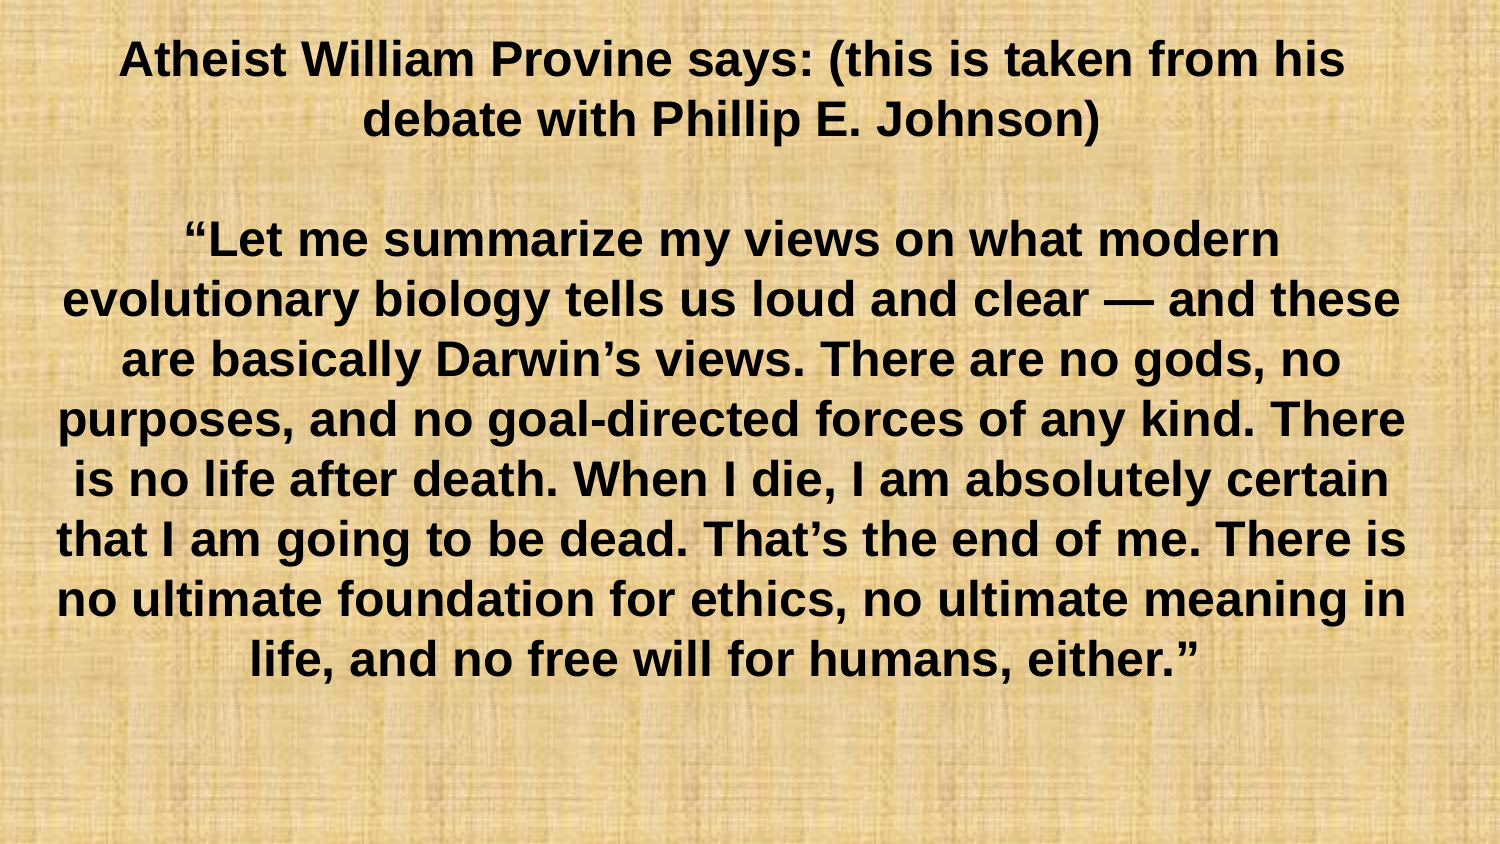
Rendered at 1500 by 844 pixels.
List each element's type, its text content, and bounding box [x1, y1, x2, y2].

picture [0, 0, 1500, 844]
text_box Atheist William Provine says: (this is taken from his debate with Phillip E. Johnson) “Let me summarize my views on what modern evolutionary biology tells us loud and clear — and these are basically Darwin’s views. There are no gods, no purposes, and no goal-directed forces of any kind. There is no life after death. When I die, I am absolutely certain that I am going to be dead. That’s the end of me. There is no ultimate foundation for ethics, no ultimate meaning in life, and no free will for humans, either.” [40, 18, 1425, 694]
